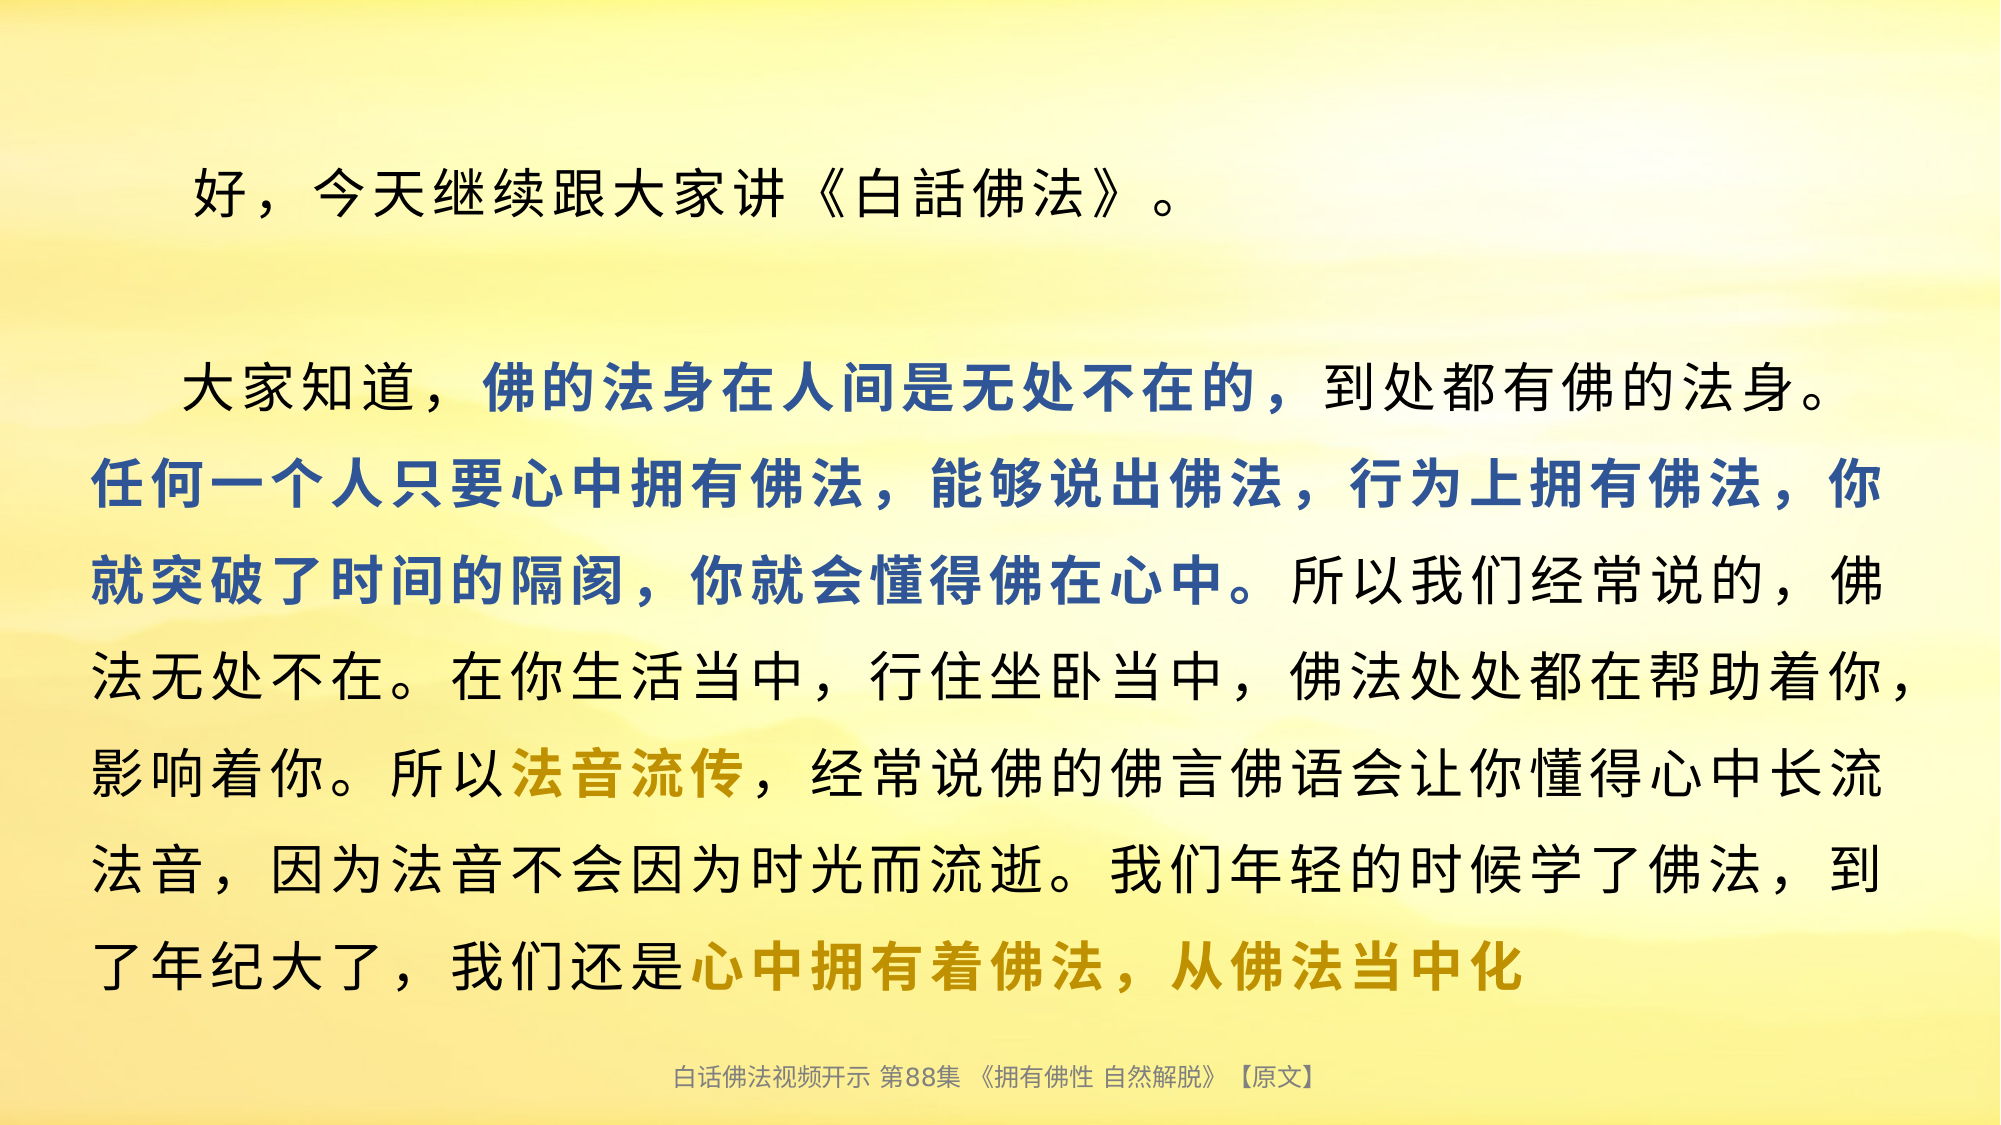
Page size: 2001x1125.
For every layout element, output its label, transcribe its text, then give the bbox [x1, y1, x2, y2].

footer 白话佛法视频开示 第88集 《拥有佛性 自然解脱》【原文】 [502, 1046, 1498, 1106]
picture [0, 0, 2001, 1125]
title 好，今天继续跟大家讲《白話佛法》。 大家知道，佛的法身在人间是无处不在的，到处都有佛的法身。任何一个人只要心中拥有佛法，能够说出佛法，行为上拥有佛法，你就突破了时间的隔阂，你就会懂得佛在心中。所以我们经常说的，佛法无处不在。在你生活当中，行住坐卧当中，佛法处处都在帮助着你，影响着你。所以法音流传，经常说佛的佛言佛语会让你懂得心中长流法音，因为法音不会因为时光而流逝。我们年轻的时候学了佛法，到了年纪大了，我们还是心中拥有着佛法，从佛法当中化 [75, 115, 1925, 1010]
